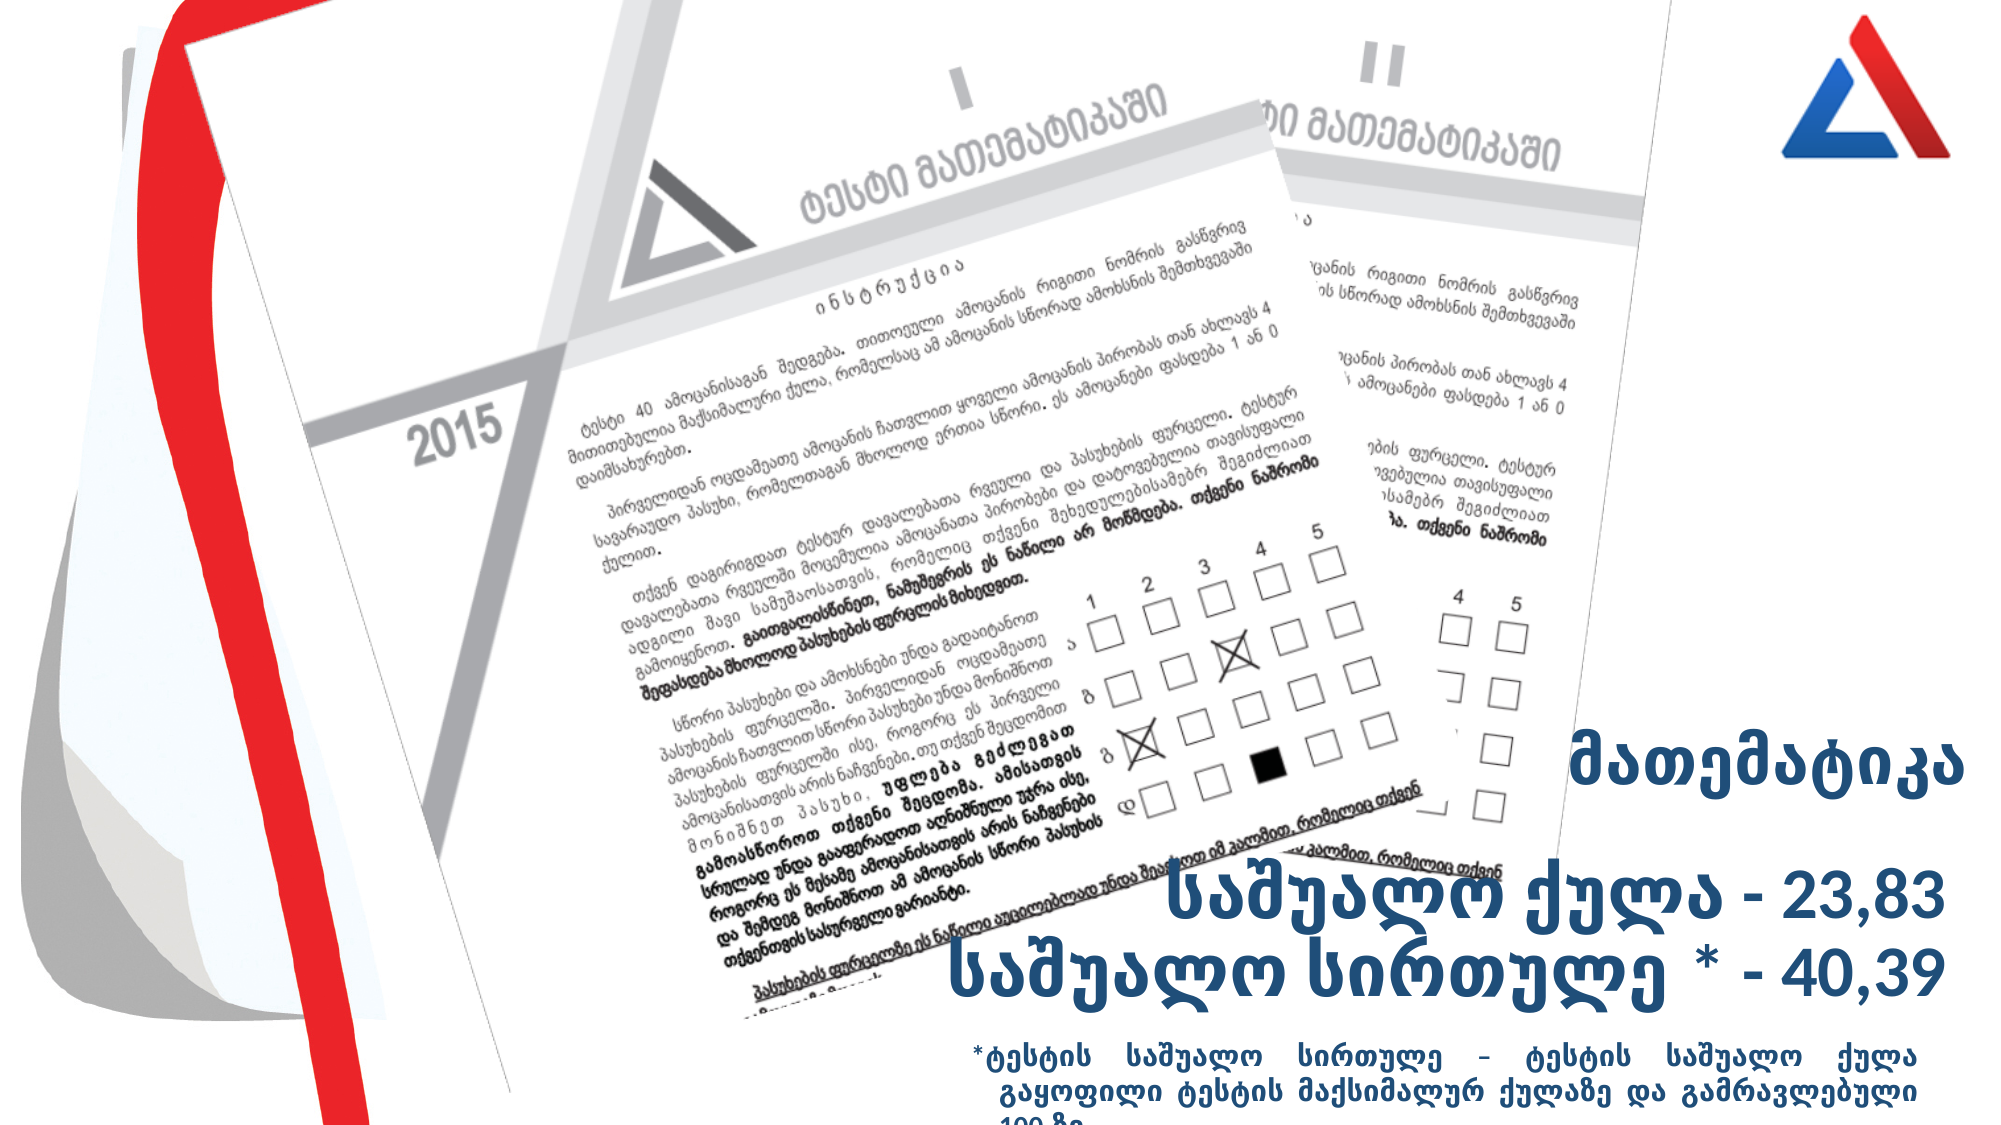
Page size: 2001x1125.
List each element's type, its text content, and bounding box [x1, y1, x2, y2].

picture [21, 0, 1671, 1125]
list საშუალო ქულა - 23,83 საშუალო სირთულე * - 40,39 [1522, 848, 1962, 1093]
text_box *ტესტის საშუალო სირთულე – ტესტის საშუალო ქულა გაყოფილი ტესტის მაქსიმალურ ქულაზე და გამრავლებული 100-ზე. [1522, 1093, 1934, 1125]
title მათემატიკა [1627, 543, 2000, 807]
picture [1759, 0, 1979, 191]
